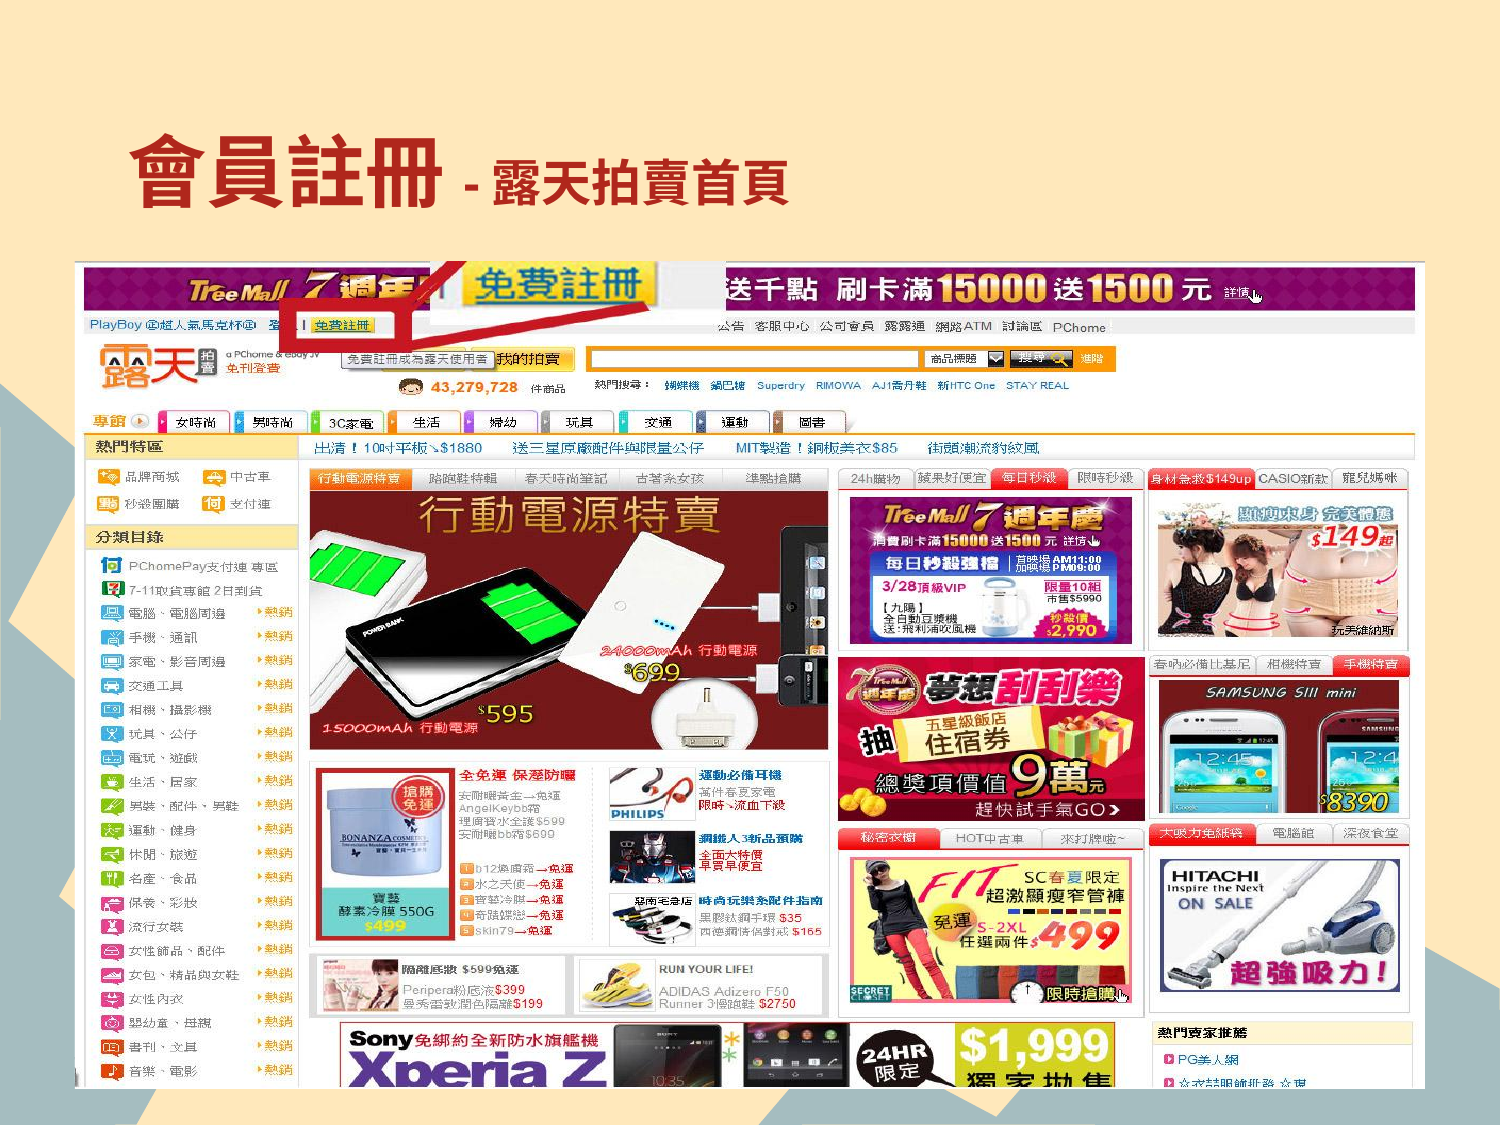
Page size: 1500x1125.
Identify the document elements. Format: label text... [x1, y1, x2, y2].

title 會員註冊-露天拍賣首頁 [75, 45, 1425, 233]
text_box [74, 261, 1425, 1089]
